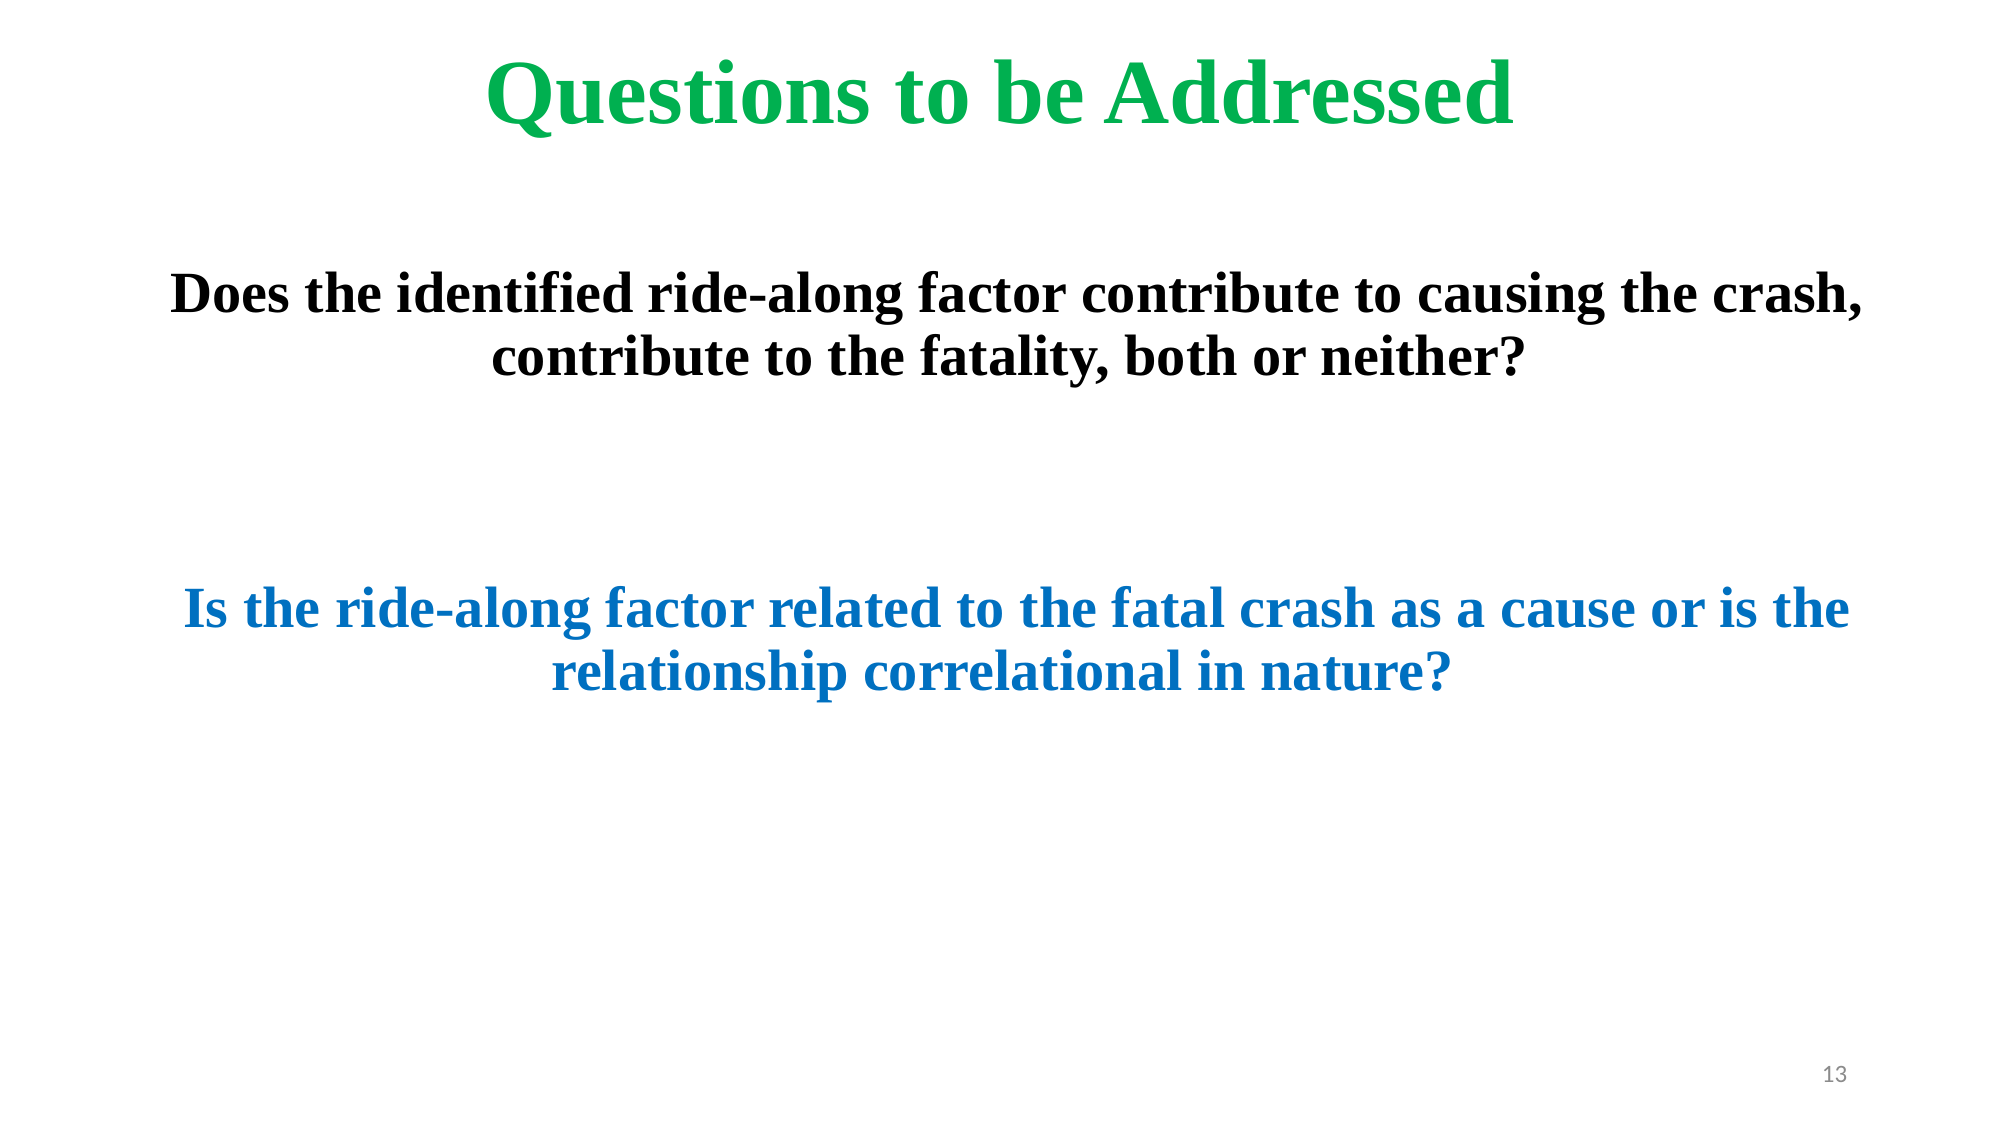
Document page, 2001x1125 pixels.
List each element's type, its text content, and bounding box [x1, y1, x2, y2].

slide_number 13 [1412, 1042, 1863, 1103]
list Does the identified ride-along factor contribute to causing the crash, contribute to the fatality, both or neither? Is the ride-along factor related to the fatal crash as a cause or is the relationship correlational in nature? [154, 184, 1880, 1125]
title Questions to be Addressed [137, 3, 1863, 185]
